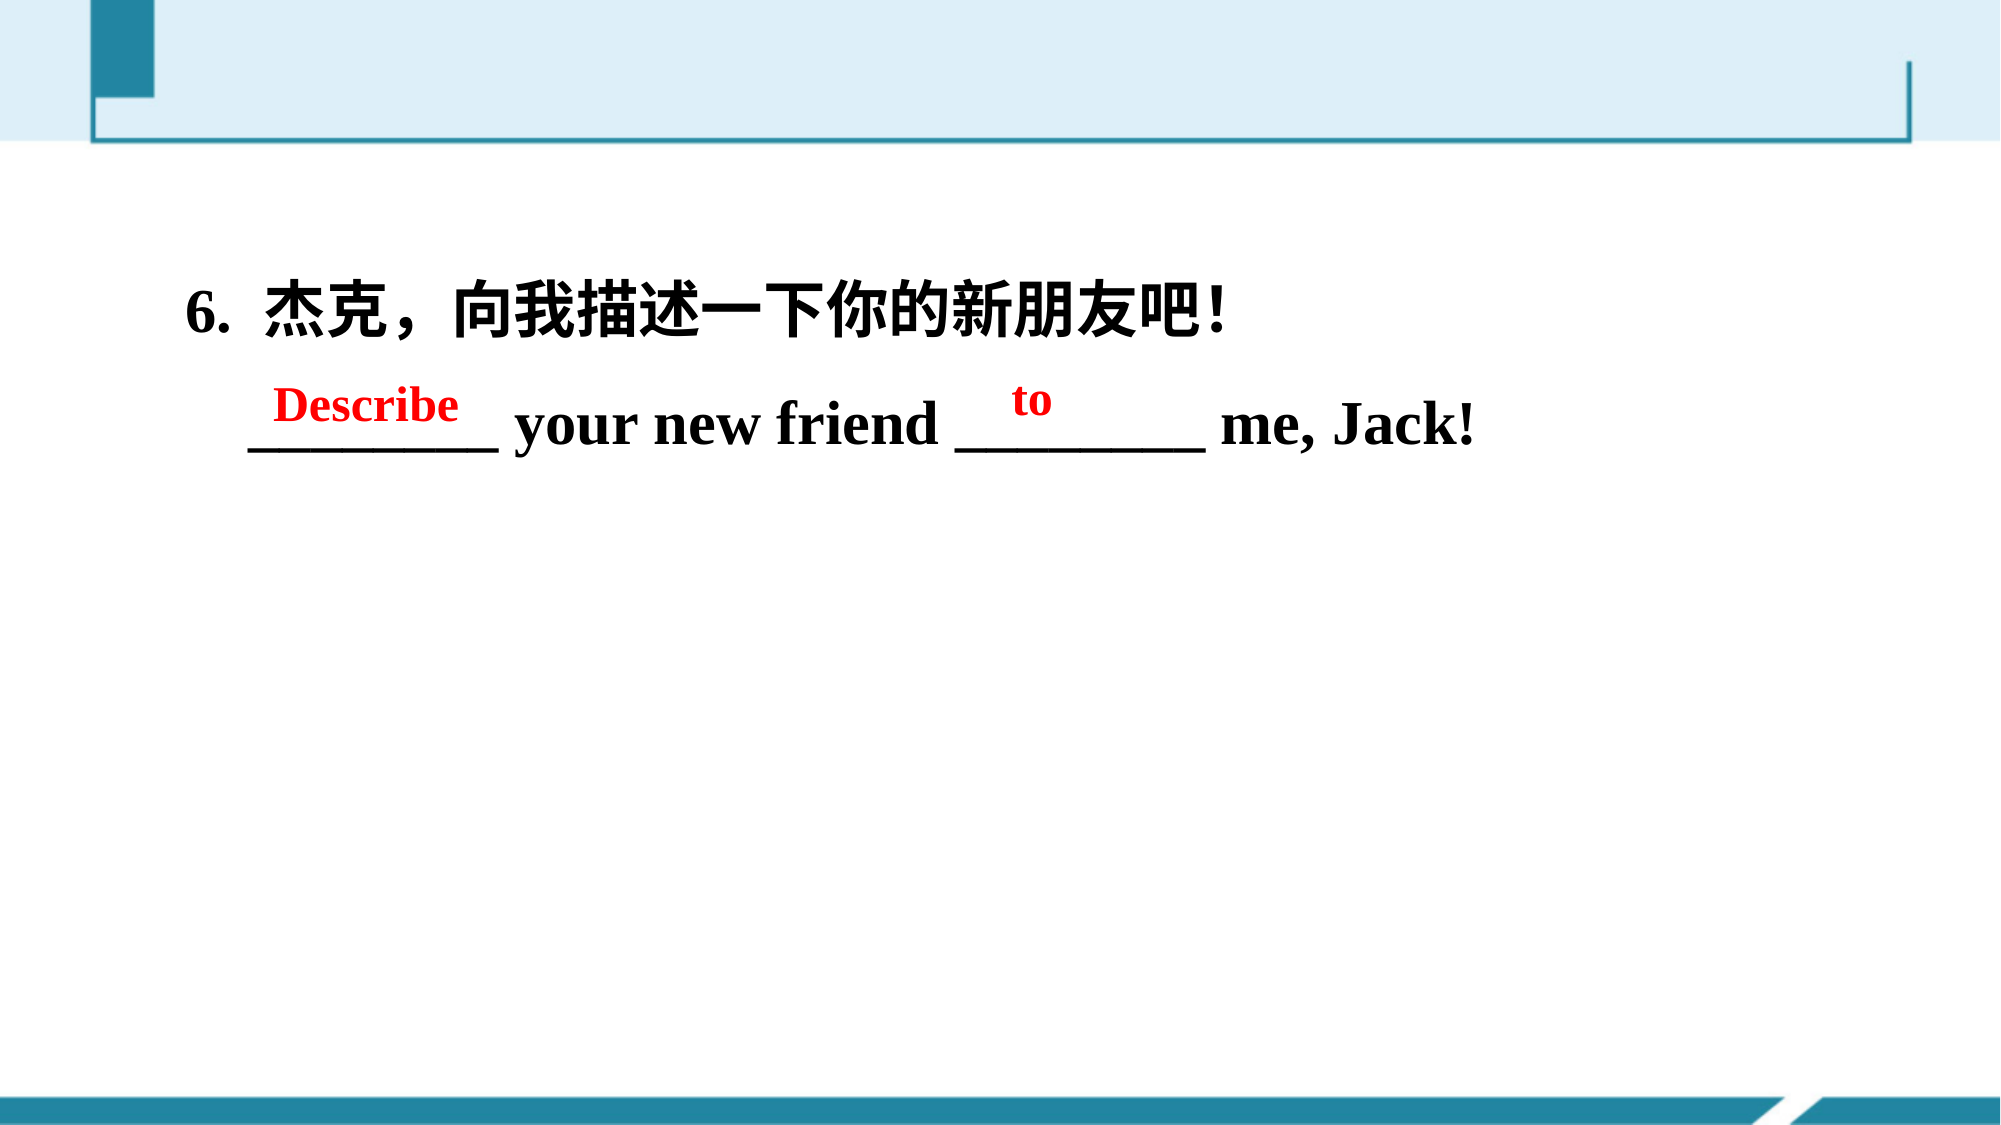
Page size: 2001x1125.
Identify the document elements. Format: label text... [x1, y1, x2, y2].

text_box 6. 杰克，向我描述一下你的新朋友吧！ ________ your new friend ________ me, Jack! [170, 224, 1851, 465]
text_box to [996, 358, 1068, 434]
text_box Describe [258, 363, 475, 439]
picture [0, 0, 2001, 1125]
